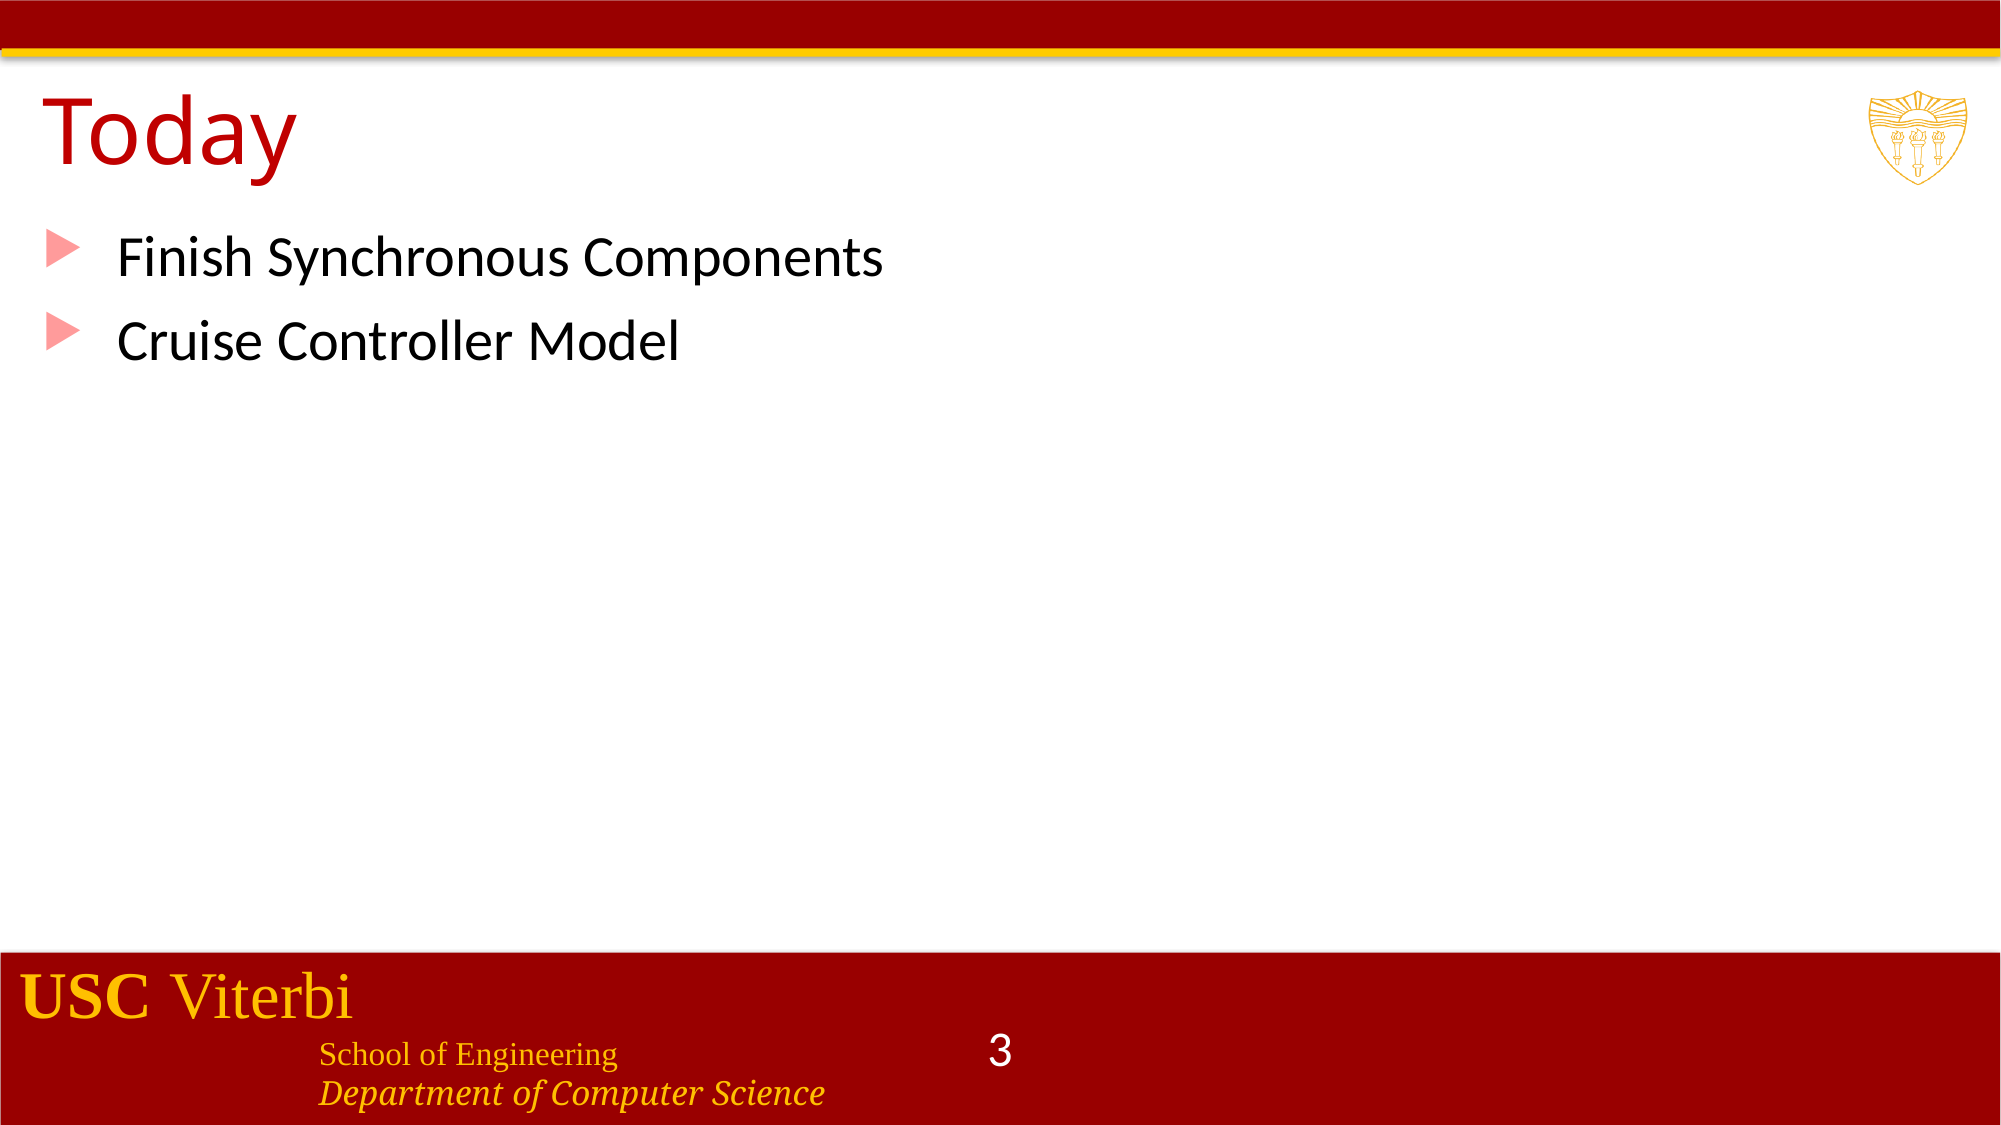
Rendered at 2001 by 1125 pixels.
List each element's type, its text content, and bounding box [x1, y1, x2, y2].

list Finish Synchronous Components Cruise Controller Model [27, 218, 1947, 933]
slide_number 3 [774, 1016, 1225, 1077]
picture [1836, 76, 2000, 199]
title Today [27, 70, 1819, 199]
